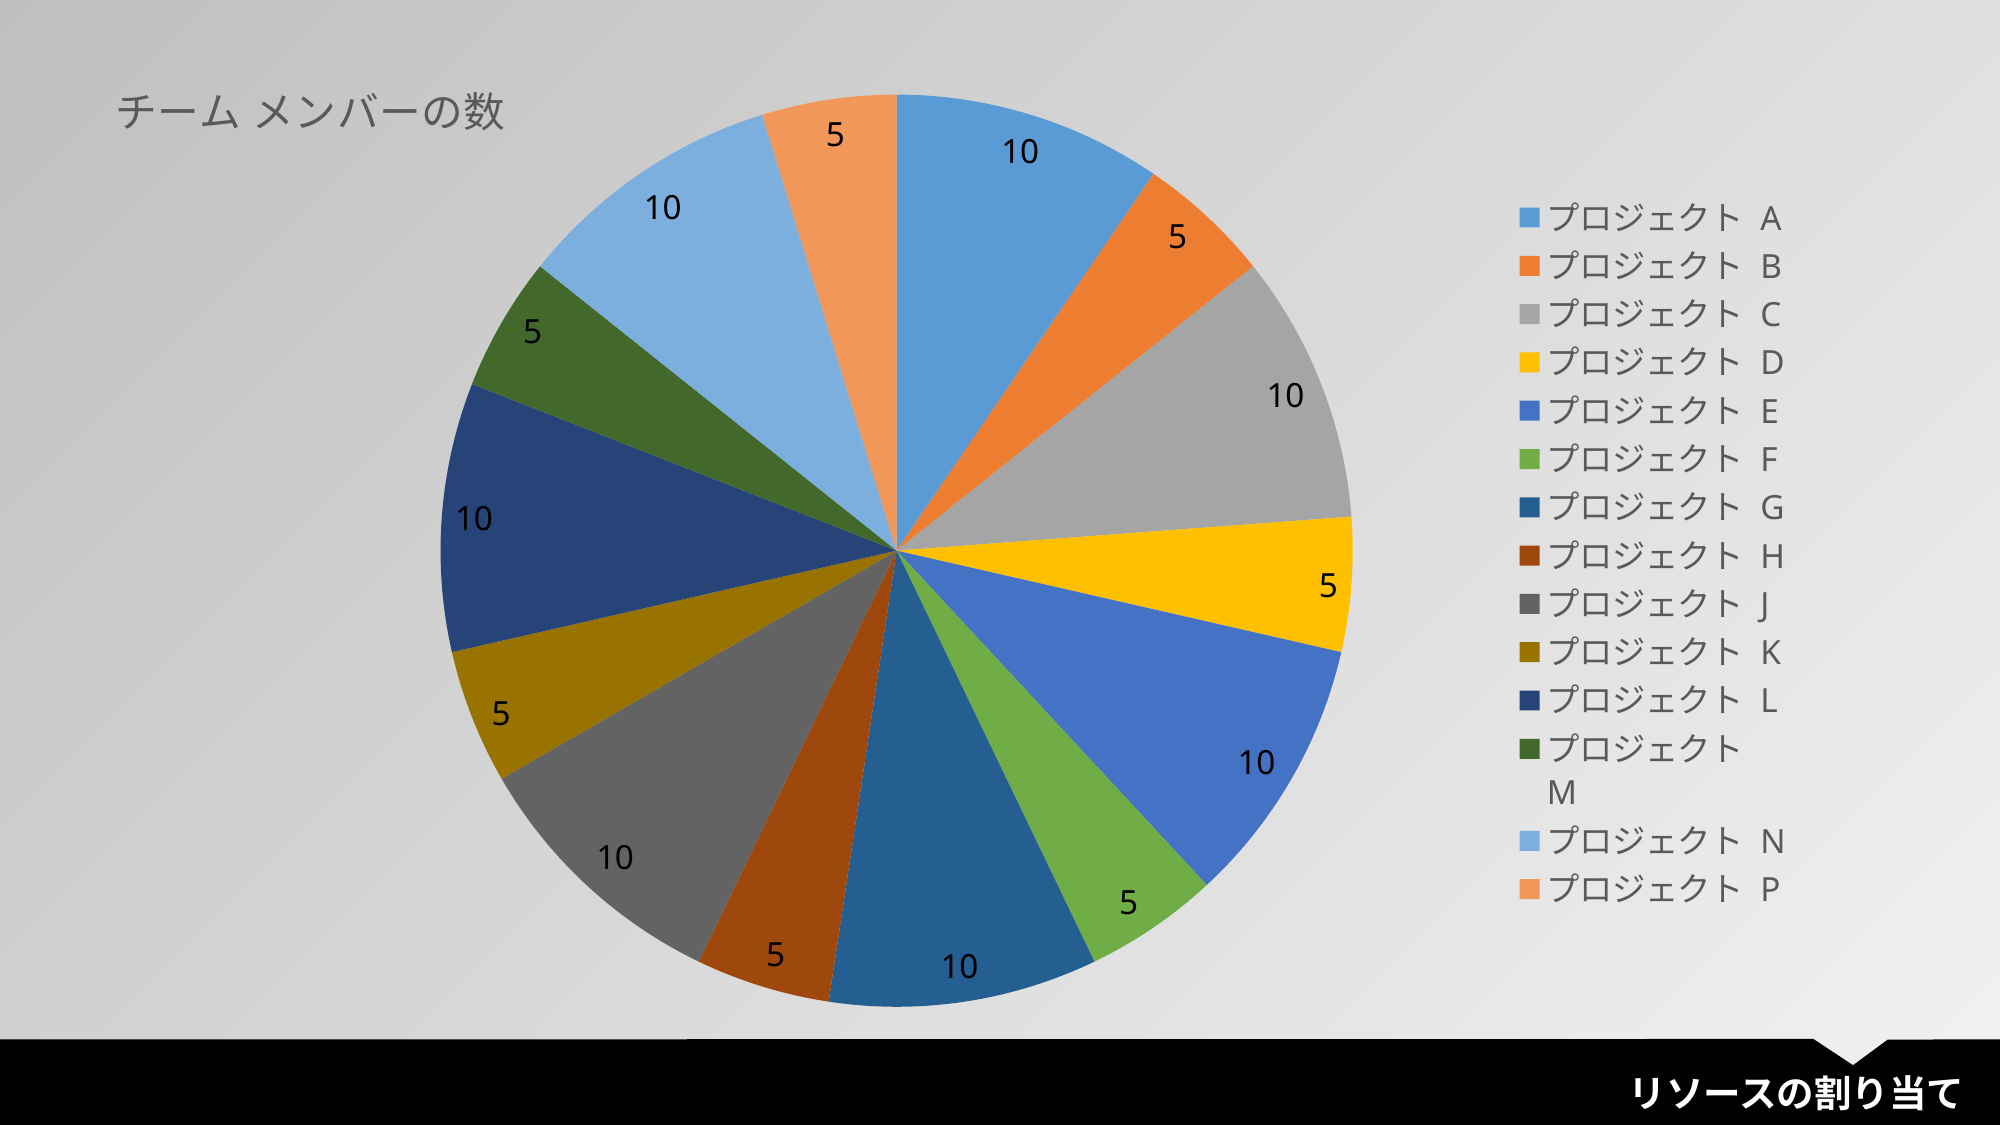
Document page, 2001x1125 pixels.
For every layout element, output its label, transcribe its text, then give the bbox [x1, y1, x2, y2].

text_box リソースの割り当て [620, 1062, 1980, 1123]
text_box [0, 1037, 2000, 1125]
chart [107, 34, 1906, 1007]
